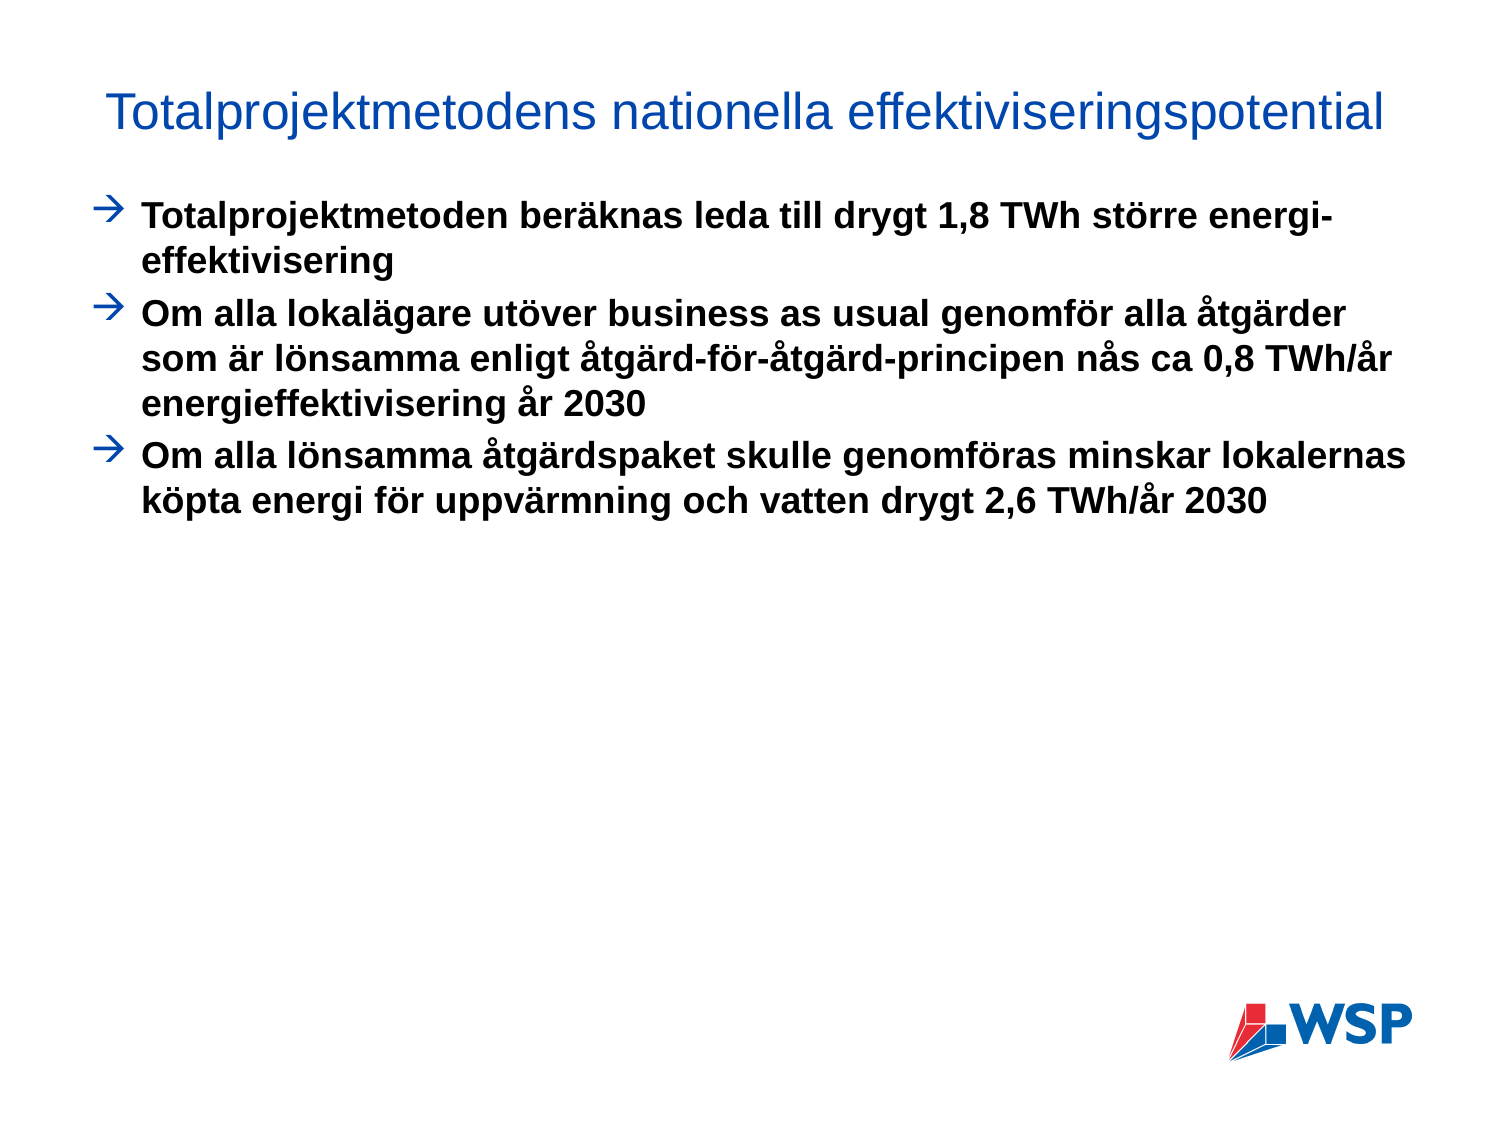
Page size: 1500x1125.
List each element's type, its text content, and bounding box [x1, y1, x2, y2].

title Totalprojektmetodens nationella effektiviseringspotential [90, 70, 1409, 184]
picture [1195, 976, 1437, 1076]
list Totalprojektmetoden beräknas leda till drygt 1,8 TWh större energi-effektivisering Om alla lokalägare utöver business as usual genomför alla åtgärder som är lönsamma enligt åtgärd-för-åtgärd-principen nås ca 0,8 TWh/år energieffektivisering år 2030 Om alla lönsamma åtgärdspaket skulle genomföras minskar lokalernas köpta energi för uppvärmning och vatten drygt 2,6 TWh/år 2030 [77, 184, 1428, 1000]
